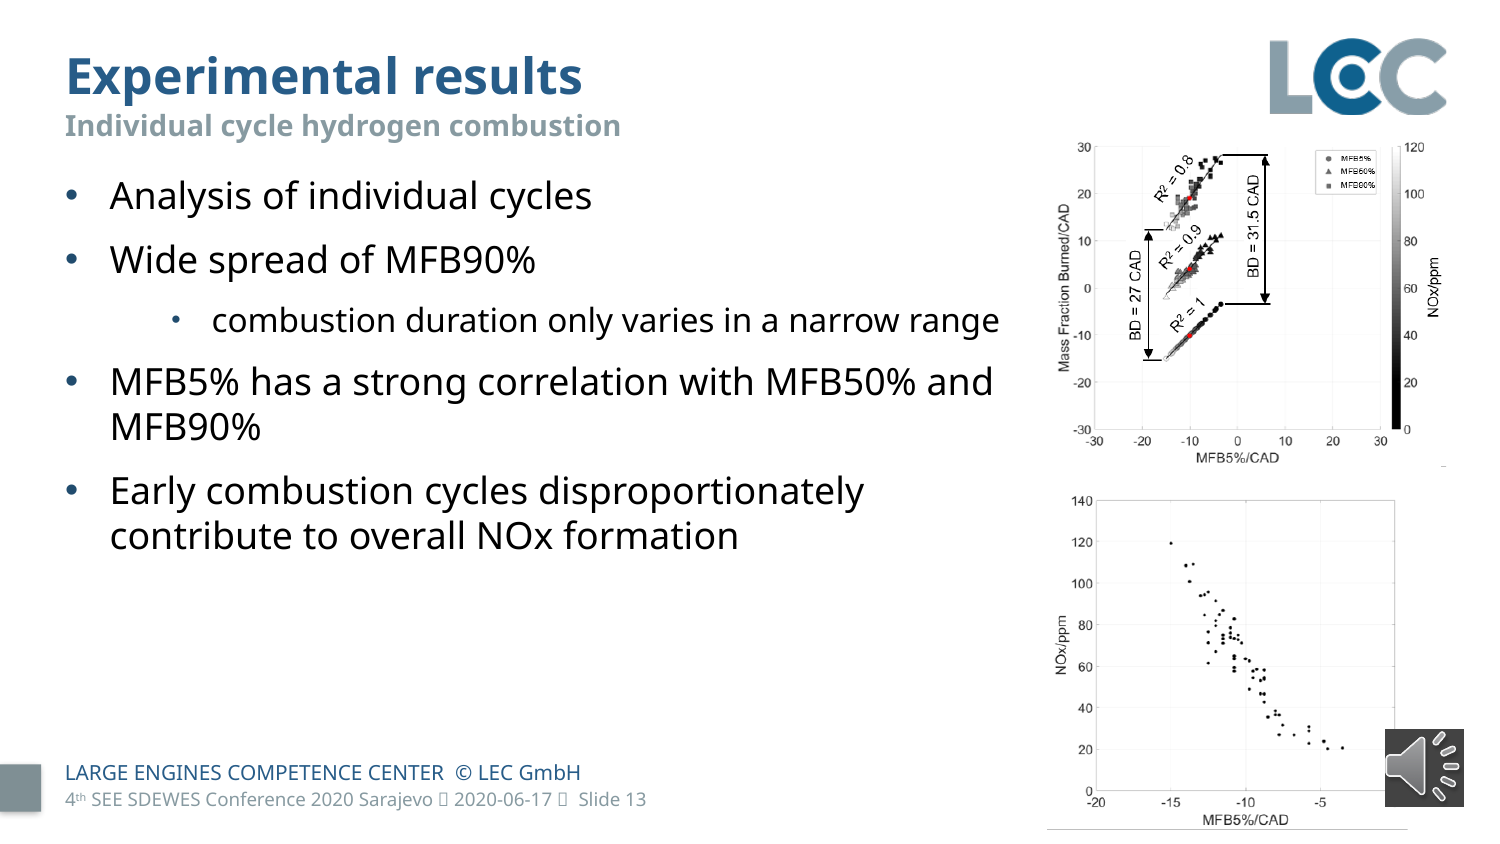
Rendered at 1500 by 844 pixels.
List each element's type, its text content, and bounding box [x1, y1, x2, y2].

picture [1046, 487, 1465, 830]
list Analysis of individual cycles Wide spread of MFB90% combustion duration only varies in a narrow range MFB5% has a strong correlation with MFB50% and MFB90% Early combustion cycles disproportionately contribute to overall NOx formation [50, 164, 1025, 746]
picture [1056, 133, 1447, 467]
list Individual cycle hydrogen combustion [50, 113, 1173, 148]
title Experimental results [50, 37, 1173, 113]
